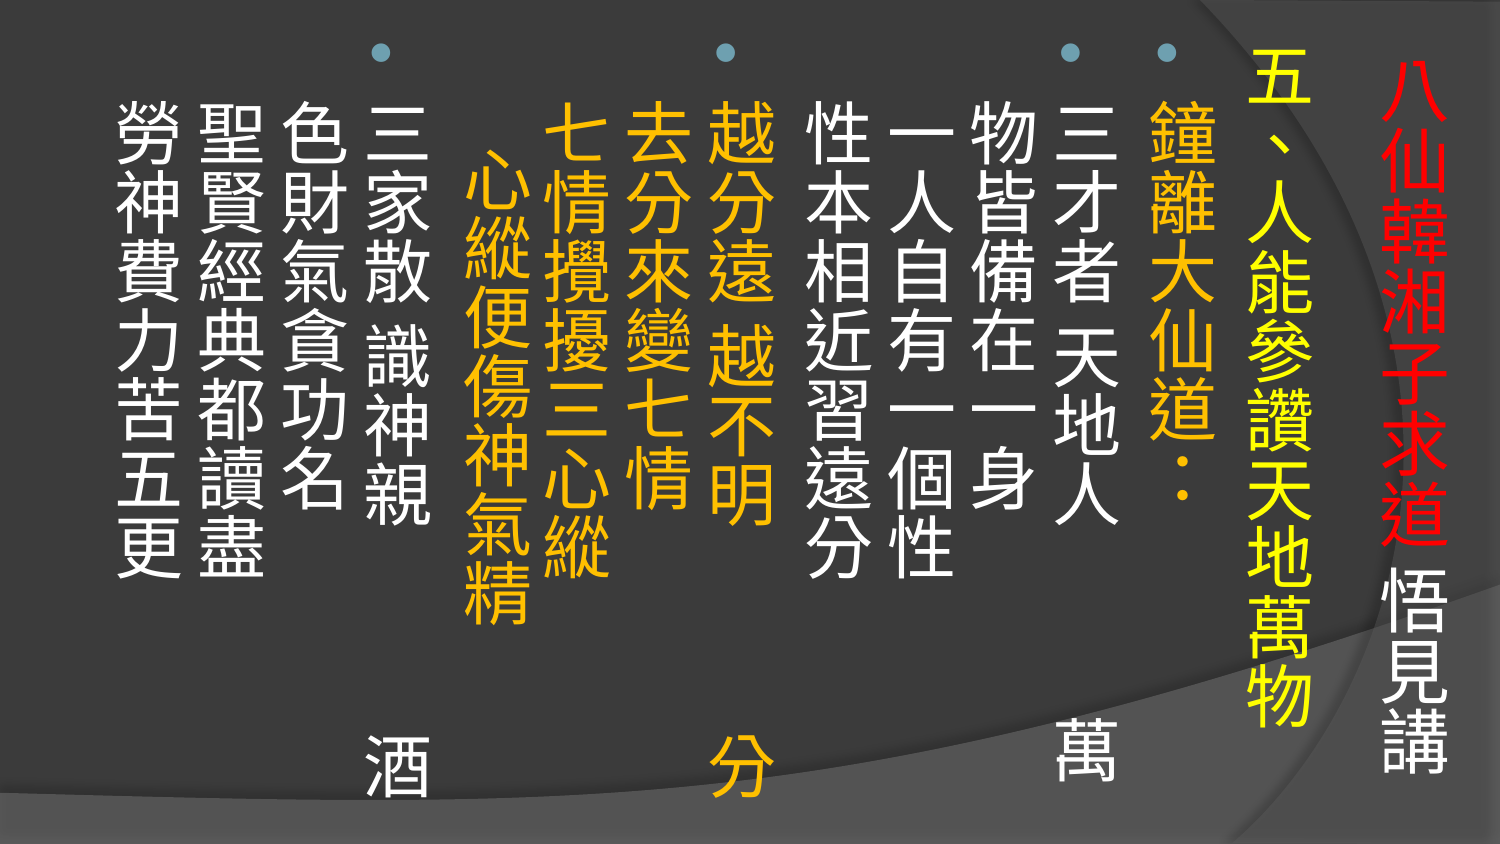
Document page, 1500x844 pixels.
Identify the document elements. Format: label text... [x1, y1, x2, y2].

title 八仙韓湘子求道 悟見講 [1352, 20, 1473, 812]
list 五、人能參讚天地萬物 鐘離大仙道： 三才者 天地人 萬物皆備在一身 一人自有一個性 性本相近習遠分 越分遠 越不明 分去分來變七情 七情攪擾三心縱 心縱便傷神氣精 三家散 識神親 酒色財氣貪功名 聖賢經典都讀盡 勞神費力苦五更 [17, 20, 1341, 824]
